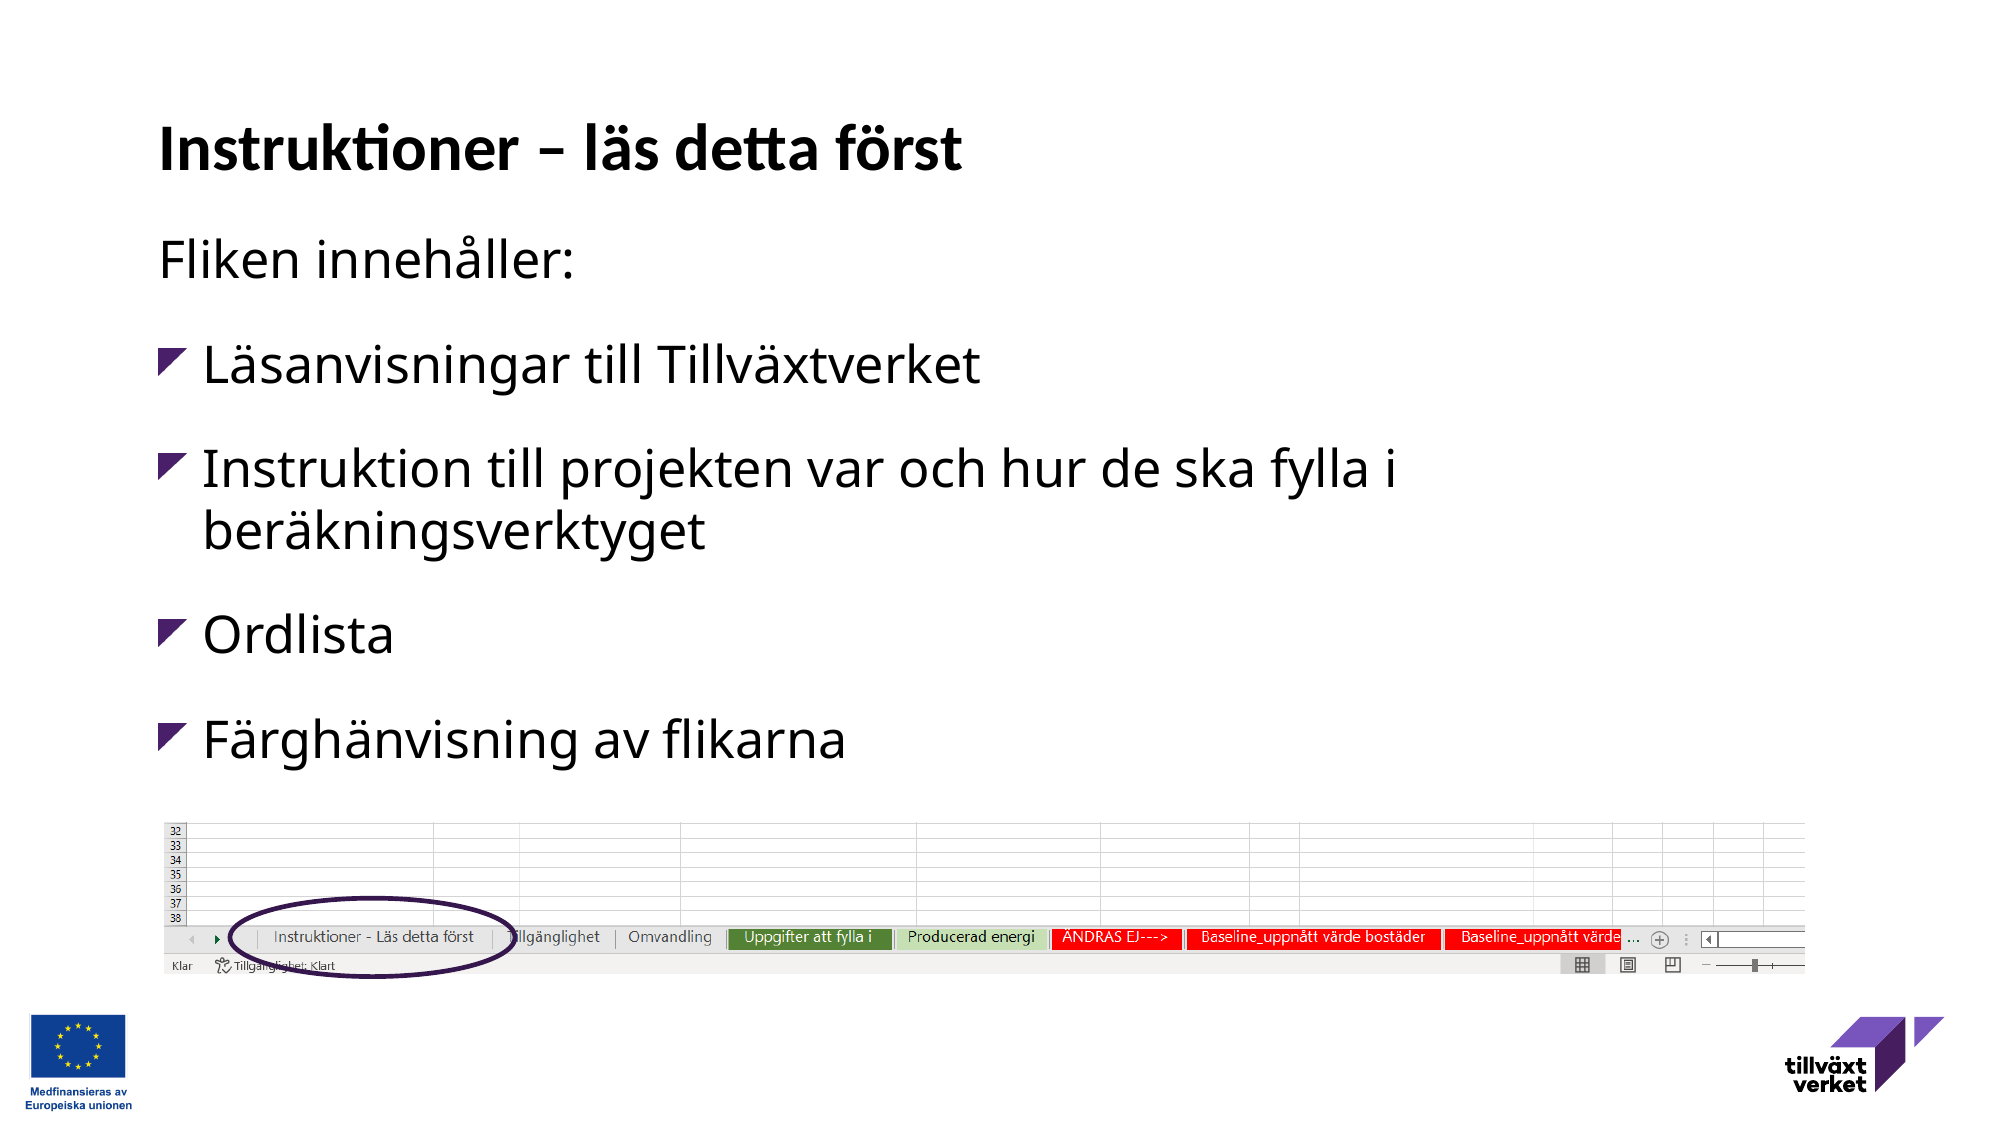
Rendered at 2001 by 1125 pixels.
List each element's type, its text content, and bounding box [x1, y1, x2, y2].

title Instruktioner – läs detta först [158, 13, 1678, 185]
picture [158, 619, 187, 647]
picture [158, 348, 187, 376]
picture [158, 723, 187, 751]
picture [158, 453, 187, 480]
picture [18, 1010, 139, 1114]
text_box [312, 974, 433, 978]
list Fliken innehåller: Läsanvisningar till Tillväxtverket Instruktion till projekten var och hur de ska fylla i beräkningsverktyget Ordlista Färghänvisning av flikarna [158, 226, 1849, 899]
picture [158, 822, 1805, 974]
